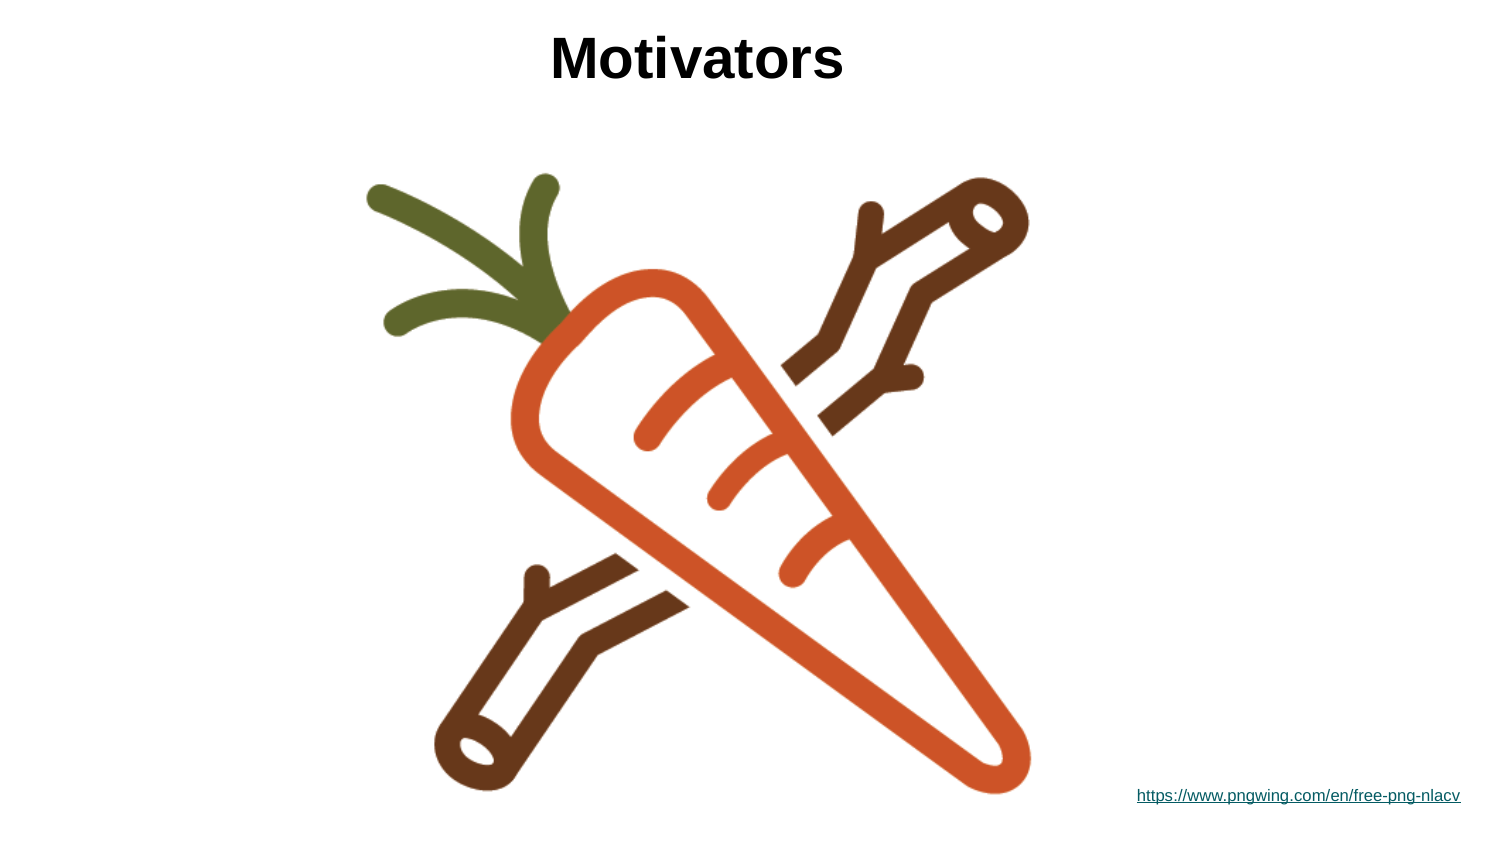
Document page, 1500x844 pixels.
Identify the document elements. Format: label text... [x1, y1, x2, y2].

title Motivators [260, 28, 1136, 99]
text_box https://www.pngwing.com/en/free-png-nlacv [1121, 774, 1484, 815]
picture [337, 120, 1061, 844]
